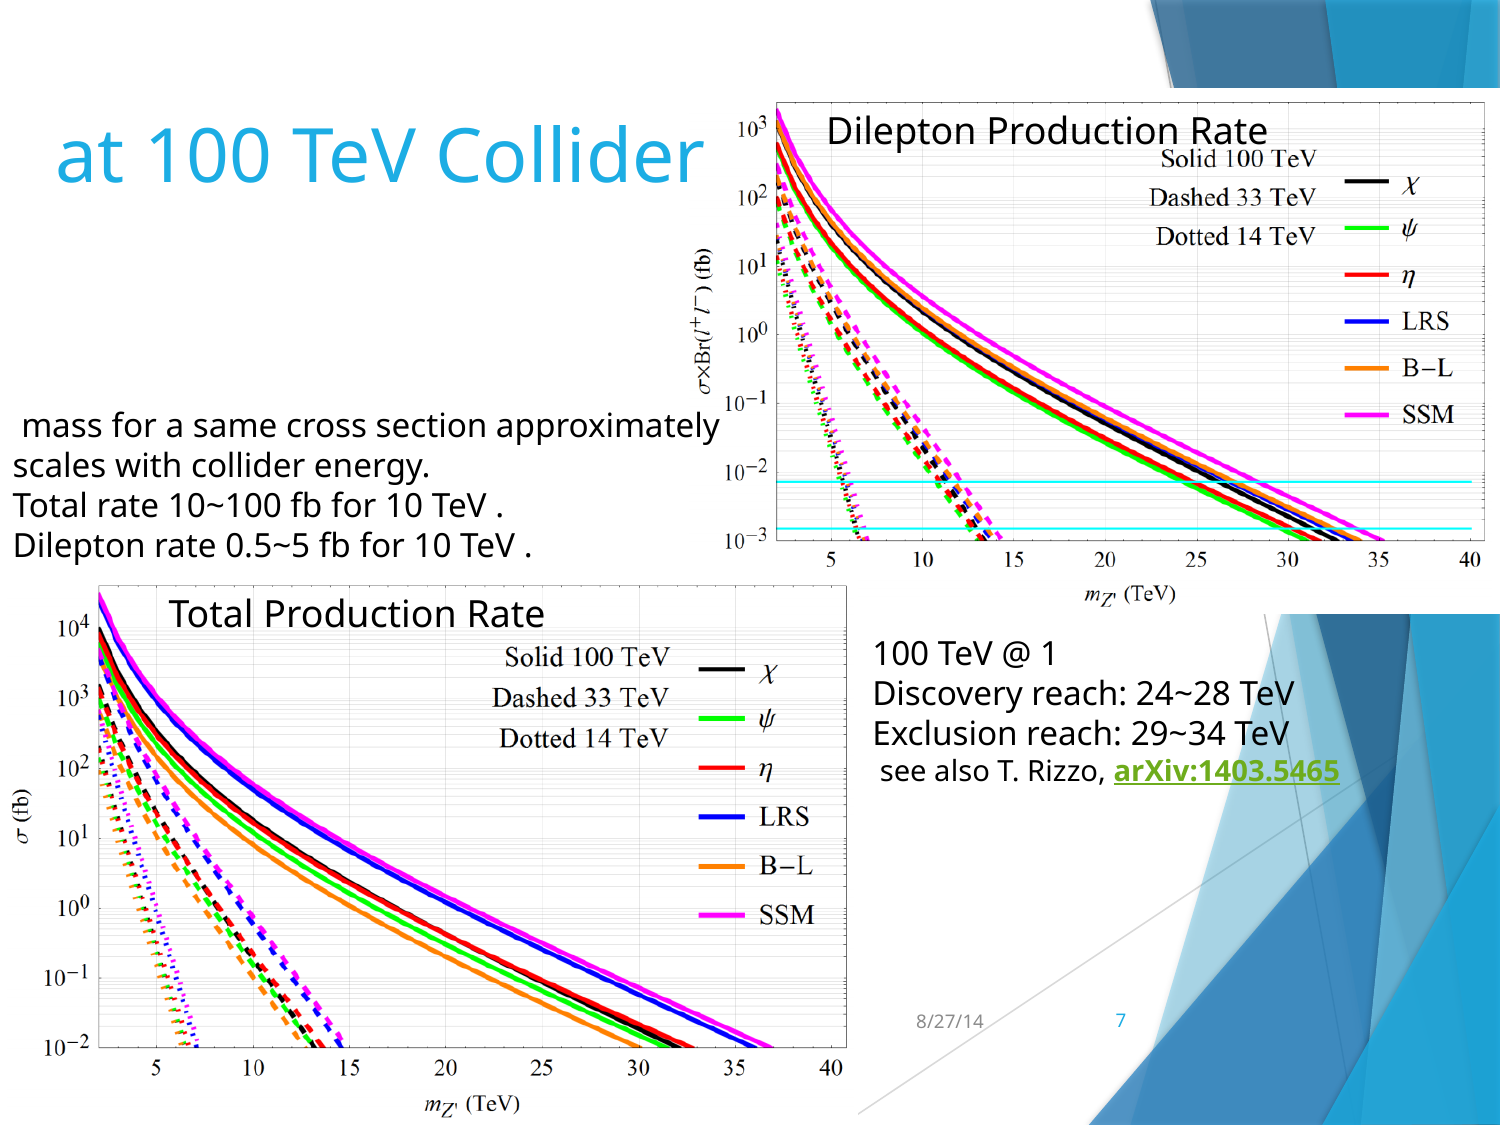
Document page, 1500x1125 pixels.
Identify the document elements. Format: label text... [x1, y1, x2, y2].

picture [680, 87, 1500, 614]
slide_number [886, 991, 999, 1051]
text_box [46, 30, 1088, 248]
slide_number 7 [1057, 991, 1142, 1051]
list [0, 570, 859, 1125]
